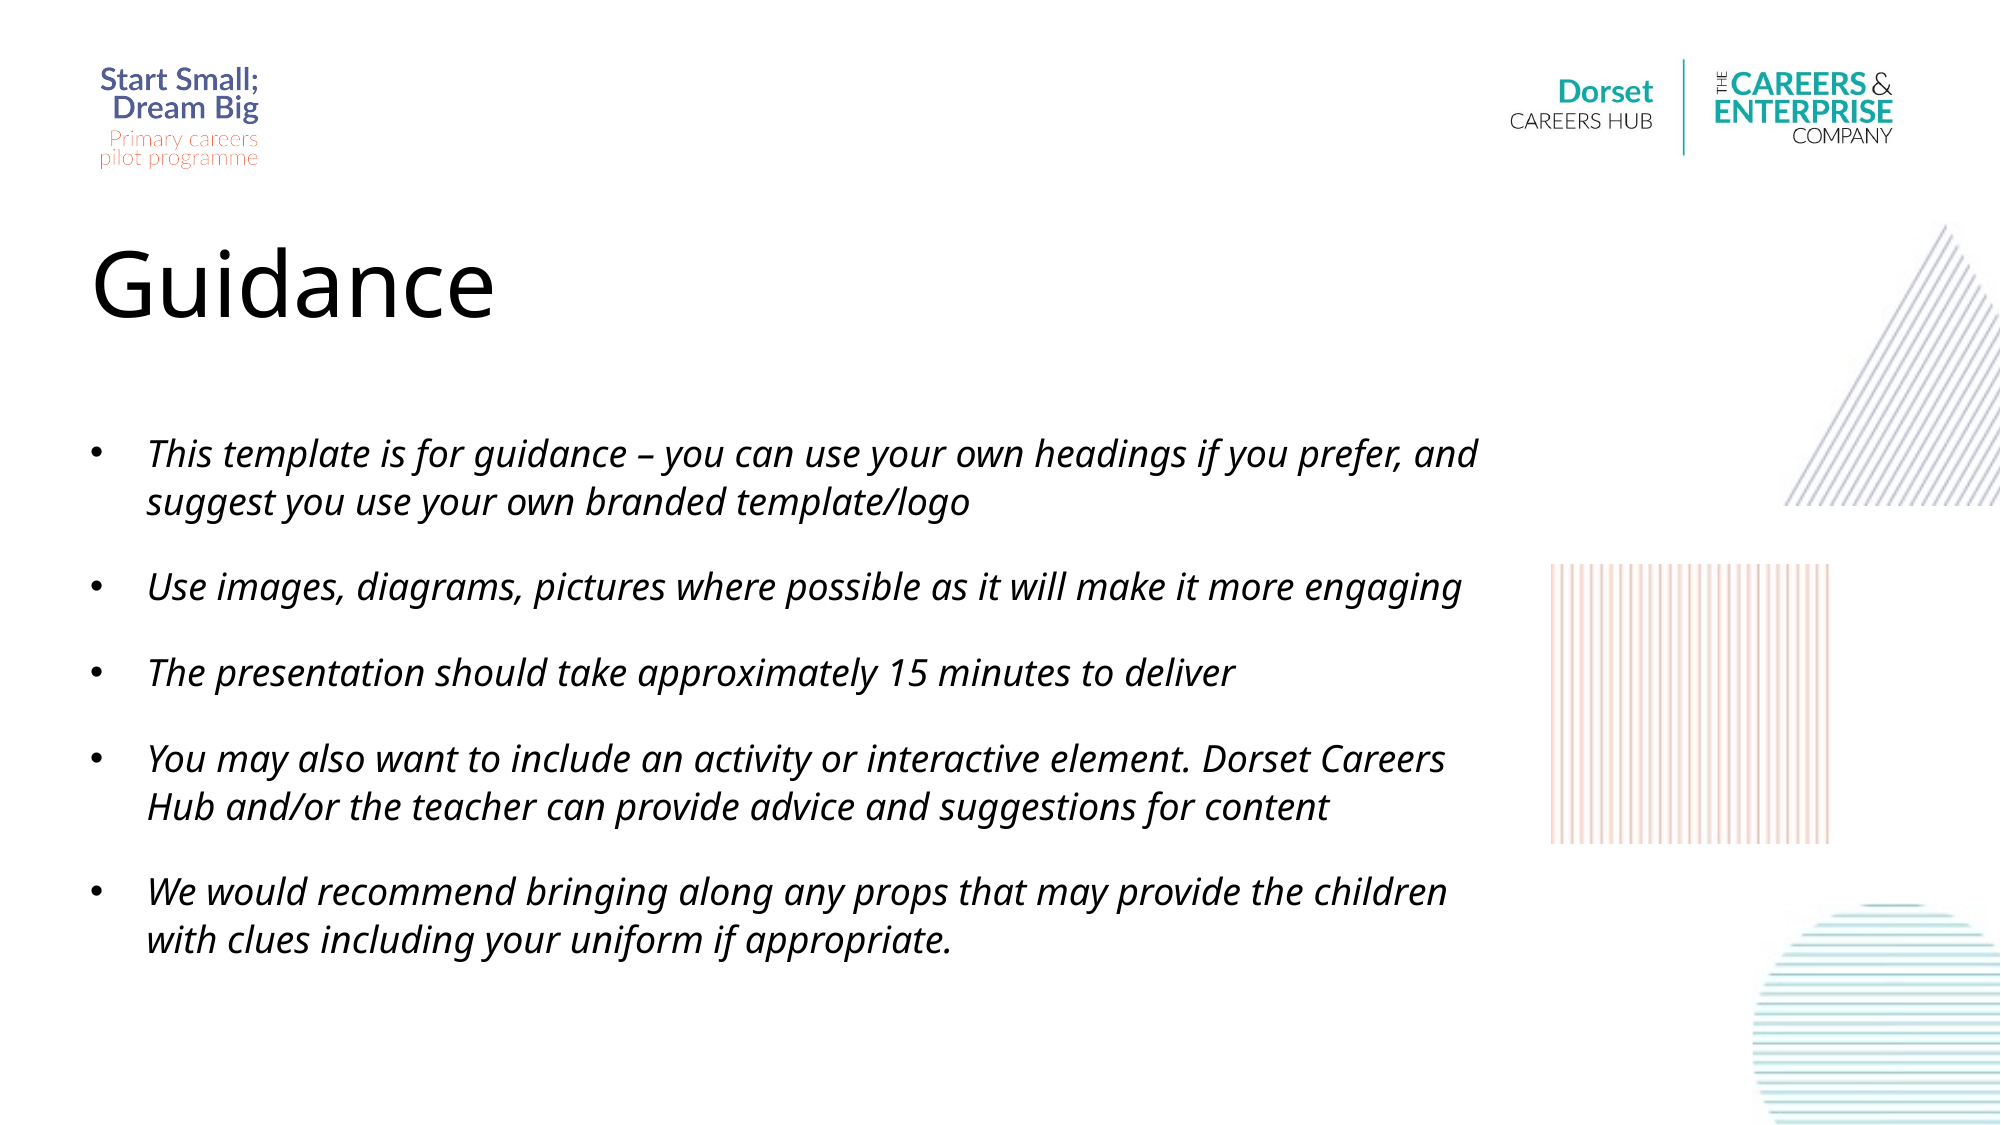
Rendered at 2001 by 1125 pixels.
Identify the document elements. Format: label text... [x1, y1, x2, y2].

picture [1780, 221, 2000, 506]
title Guidance [75, 179, 1801, 397]
picture [1486, 36, 1937, 171]
picture [1752, 902, 2000, 1125]
list This template is for guidance – you can use your own headings if you prefer, and suggest you use your own branded template/logo Use images, diagrams, pictures where possible as it will make it more engaging The presentation should take approximately 15 minutes to deliver You may also want to include an activity or interactive element. Dorset Careers Hub and/or the teacher can provide advice and suggestions for content We would recommend bringing along any props that may provide the children with clues including your uniform if appropriate. [75, 418, 1514, 1125]
picture [99, 63, 259, 171]
picture [1551, 564, 1831, 844]
